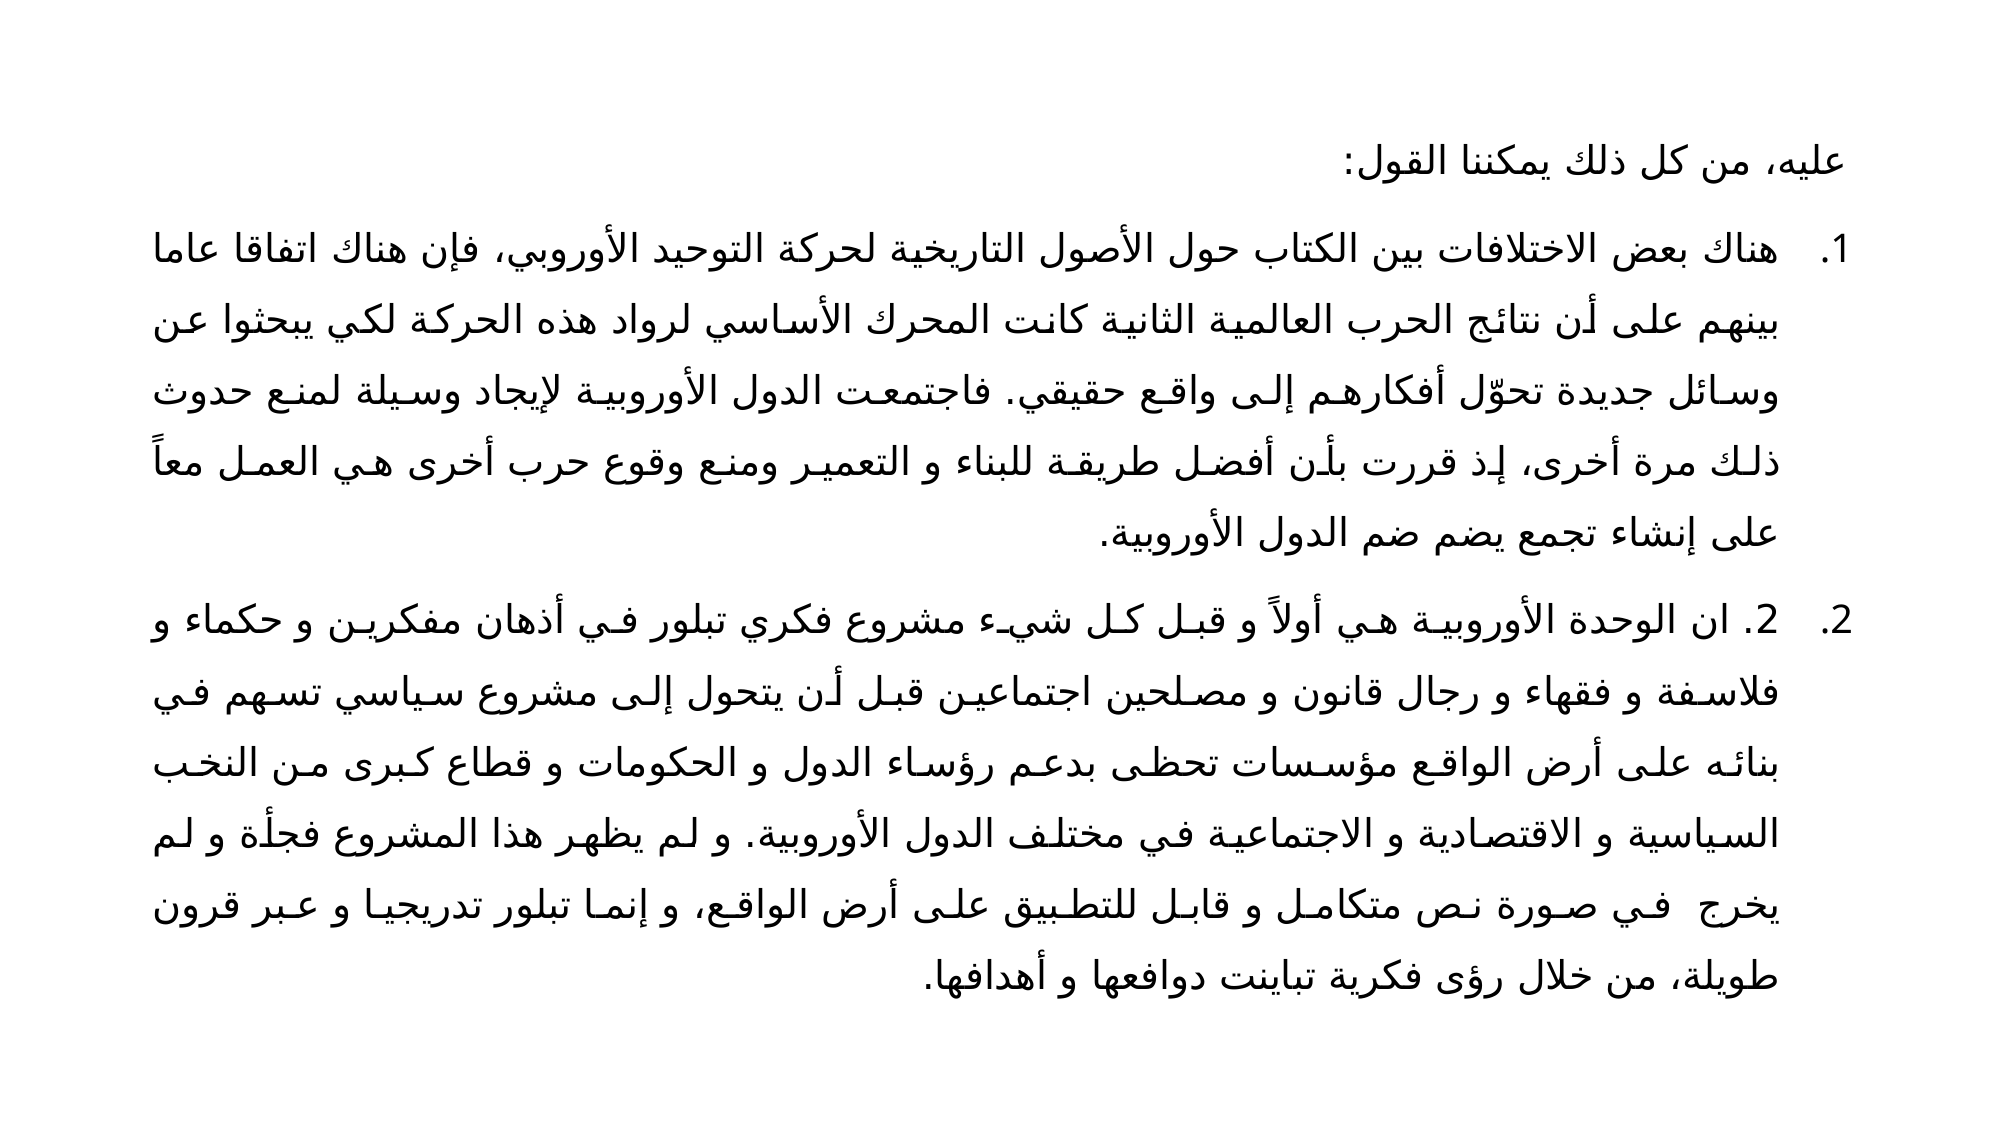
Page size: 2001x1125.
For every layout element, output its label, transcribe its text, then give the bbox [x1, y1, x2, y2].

list عليه، من كل ذلك يمكننا القول: هناك بعض الاختلافات بين الكتاب حول الأصول التاريخية لحركة التوحيد الأوروبي، فإن هناك اتفاقا عاما بينهم على أن نتائج الحرب العالمية الثانية كانت المحرك الأساسي لرواد هذه الحركة لكي يبحثوا عن وسائل جديدة تحوّل أفكارهم إلى واقع حقيقي. فاجتمعت الدول الأوروبية لإيجاد وسيلة لمنع حدوث ذلك مرة أخرى، إذ قررت بأن أفضل طريقة للبناء و التعمير ومنع وقوع حرب أخرى هي العمل معاً على إنشاء تجمع يضم ضم الدول الأوروبية. 2. ان الوحدة الأوروبية هي أولاً و قبل كل شيء مشروع فكري تبلور في أذهان مفكرين و حكماء و فلاسفة و فقهاء و رجال قانون و مصلحين اجتماعين قبل أن يتحول إلى مشروع سياسي تسهم في بنائه على أرض الواقع مؤسسات تحظى بدعم رؤساء الدول و الحكومات و قطاع كبرى من النخب السياسية و الاقتصادية و الاجتماعية في مختلف الدول الأوروبية. و لم يظهر هذا المشروع فجأة و لم يخرج في صورة نص متكامل و قابل للتطبيق على أرض الواقع، و إنما تبلور تدريجيا و عبر قرون طویلة، من خلال رؤى فكرية تباينت دوافعها و أهدافها. [137, 104, 1863, 1014]
